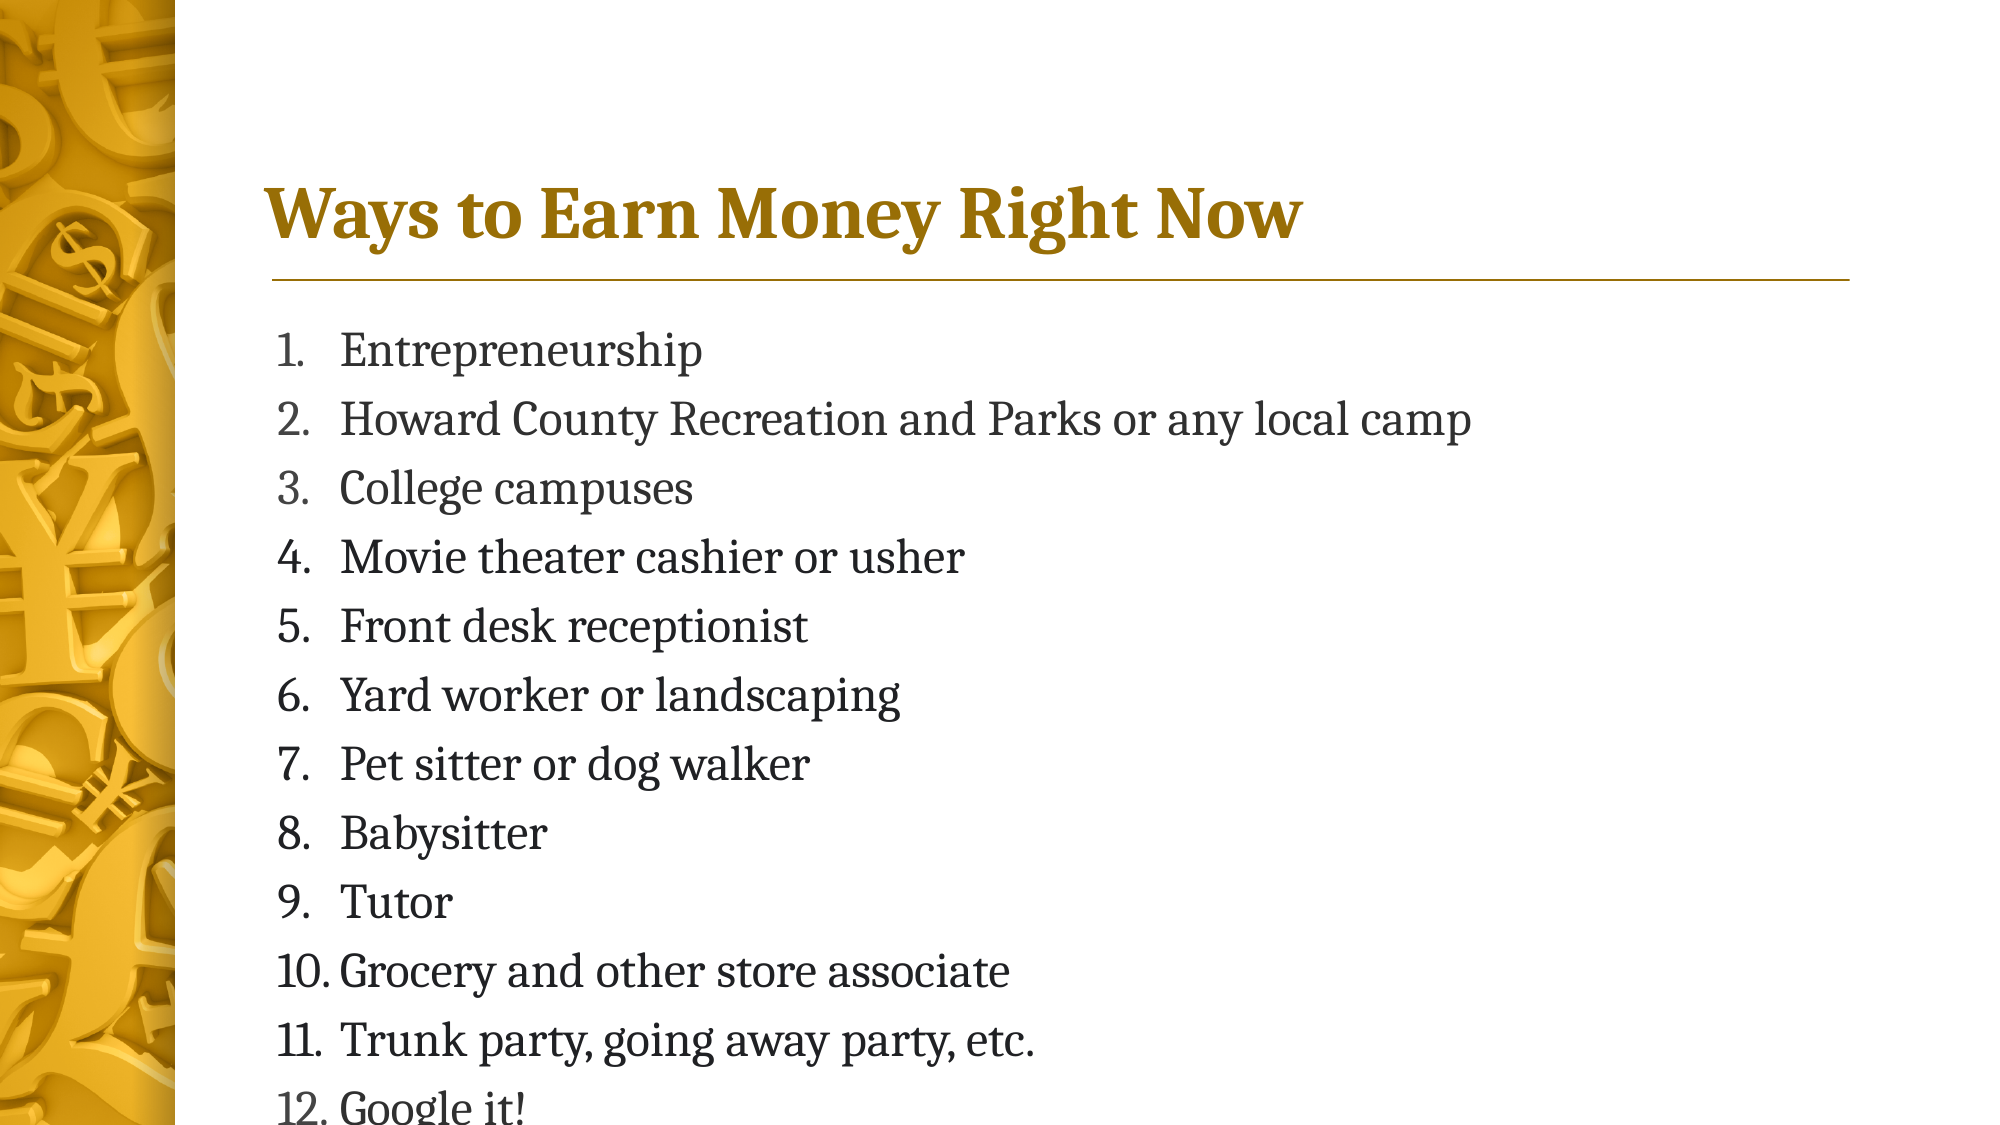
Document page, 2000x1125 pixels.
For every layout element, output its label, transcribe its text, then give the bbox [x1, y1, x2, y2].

picture [0, 0, 175, 1125]
list Entrepreneurship Howard County Recreation and Parks or any local camp College campuses Movie theater cashier or usher Front desk receptionist Yard worker or landscaping Pet sitter or dog walker Babysitter Tutor Grocery and other store associate Trunk party, going away party, etc. Google it! [249, 299, 1863, 1120]
title Ways to Earn Money Right Now [249, 62, 1863, 263]
